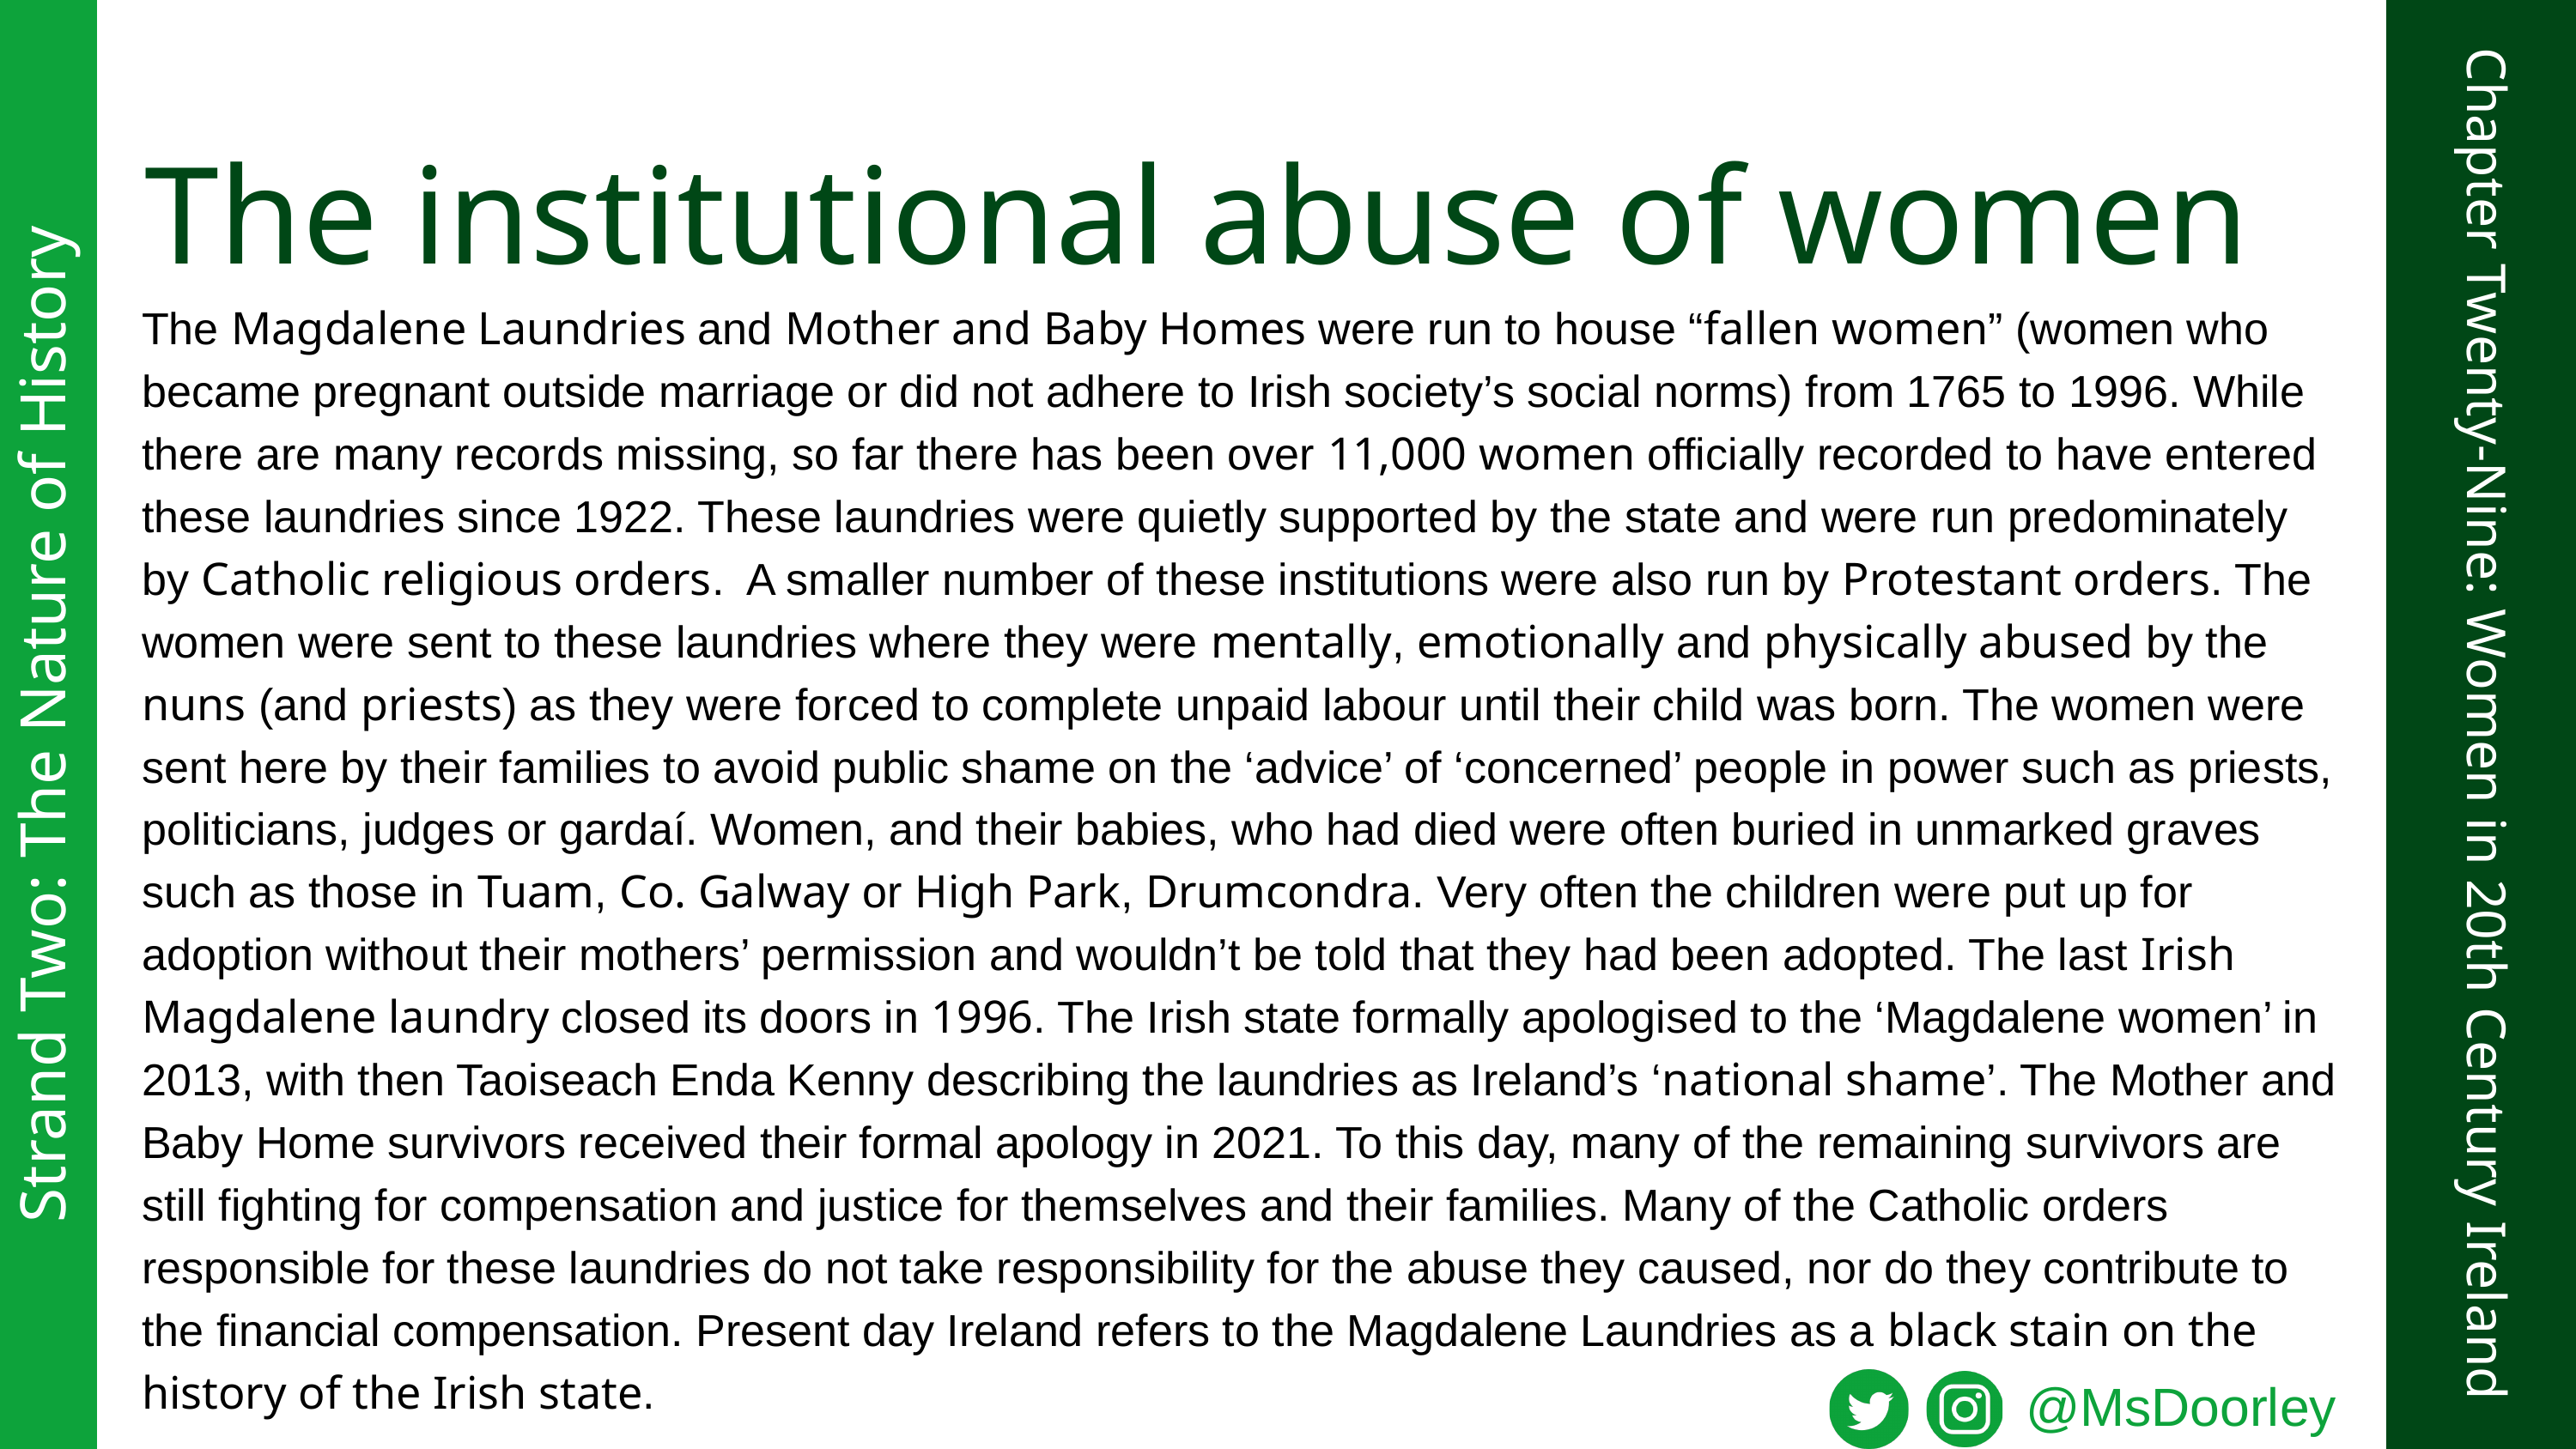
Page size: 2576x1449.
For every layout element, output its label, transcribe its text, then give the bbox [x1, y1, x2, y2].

text_box The institutional abuse of women [144, 103, 2344, 292]
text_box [1829, 1369, 2386, 1449]
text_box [2385, 0, 2576, 1449]
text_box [0, 0, 97, 1449]
text_box The Magdalene Laundries and Mother and Baby Homes were run to house “fallen women” (women who became pregnant outside marriage or did not adhere to Irish society’s social norms) from 1765 to 1996. While there are many records missing, so far there has been over 11,000 women officially recorded to have entered these laundries since 1922. These laundries were quietly supported by the state and were run predominately by Catholic religious orders. A smaller number of these institutions were also run by Protestant orders. The women were sent to these laundries where they were mentally, emotionally and physically abused by the nuns (and priests) as they were forced to complete unpaid labour until their child was born. The women were sent here by their families to avoid public shame on the ‘advice’ of ‘concerned’ people in power such as priests, politicians, judges or gardaí. Women, and their babies, who had died were often buried in unmarked graves such as those in Tuam, Co. Galway or High Park, Drumcondra. Very often the children were put up for adoption without their mothers’ permission and wouldn’t be told that they had been adopted. The last Irish Magdalene laundry closed its doors in 1996. The Irish state formally apologised to the ‘Magdalene women’ in 2013, with then Taoiseach Enda Kenny describing the laundries as Ireland’s ‘national shame’. The Mother and Baby Home survivors received their formal apology in 2021. To this day, many of the remaining survivors are still fighting for compensation and justice for themselves and their families. Many of the Catholic orders responsible for these laundries do not take responsibility for the abuse they caused, nor do they contribute to the financial compensation. Present day Ireland refers to the Magdalene Laundries as a black stain on the history of the Irish state. [142, 290, 2341, 1418]
